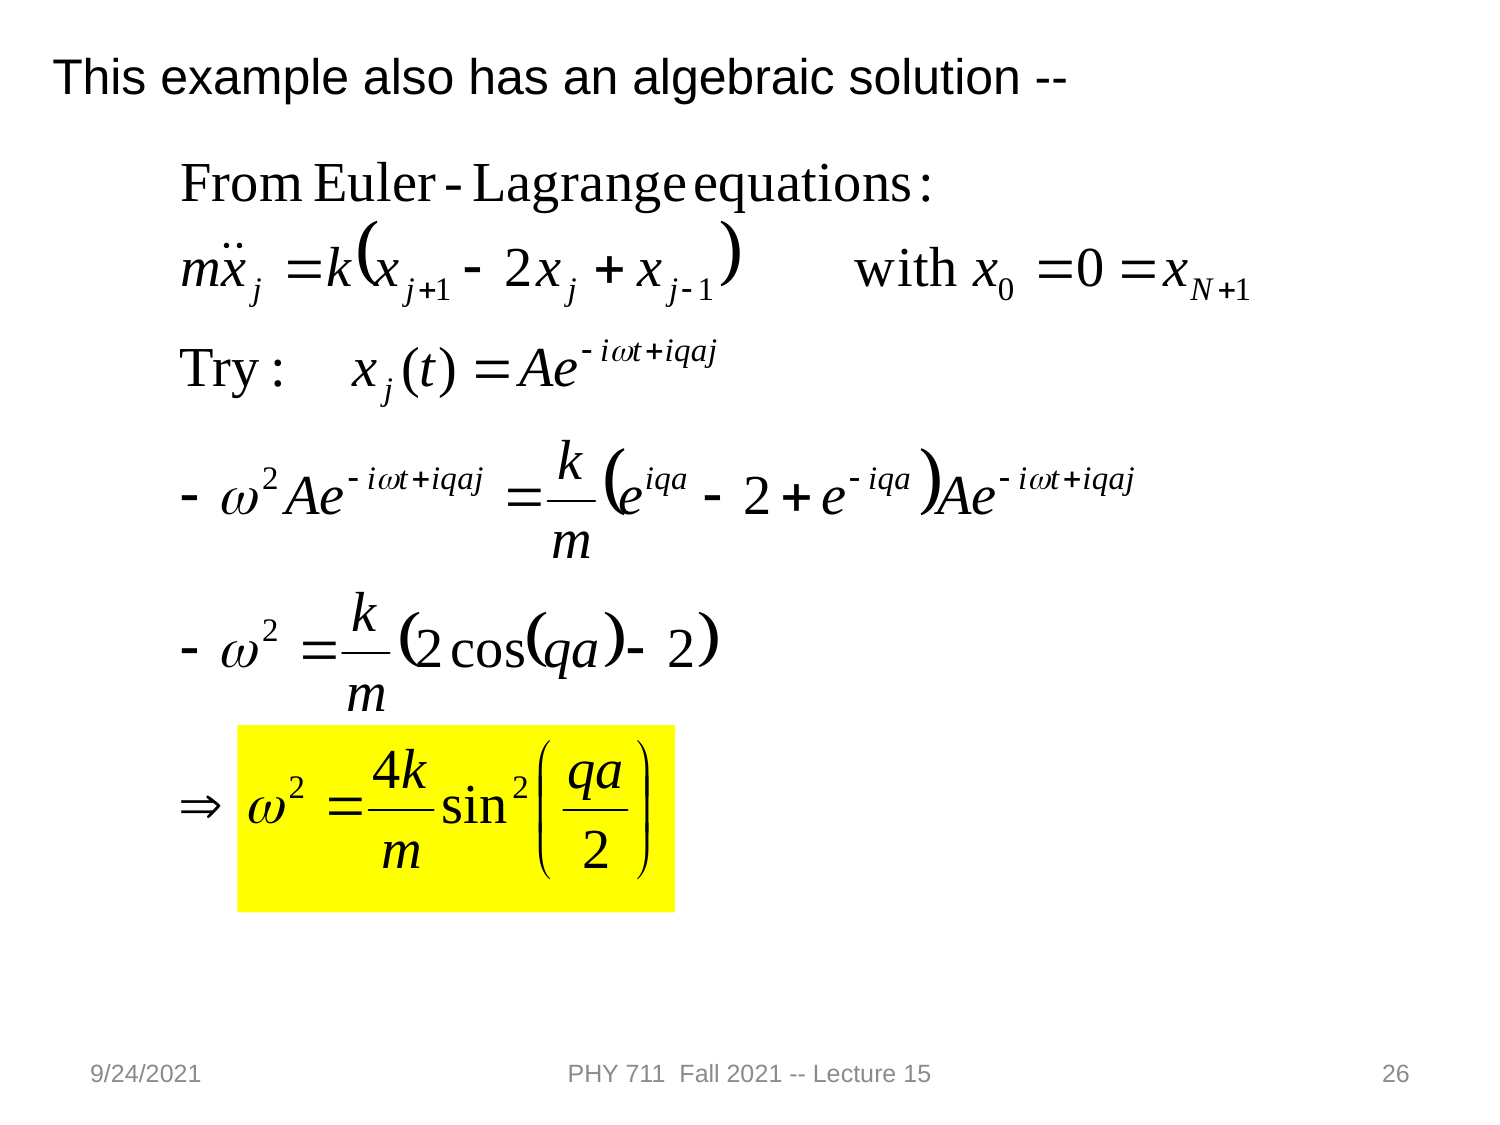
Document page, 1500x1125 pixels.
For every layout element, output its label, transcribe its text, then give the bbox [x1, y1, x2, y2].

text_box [171, 151, 1263, 963]
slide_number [75, 1042, 425, 1103]
text_box This example also has an algebraic solution -- [37, 37, 1425, 113]
slide_number 26 [1074, 1042, 1425, 1103]
footer PHY 711 Fall 2021 -- Lecture 15 [512, 1042, 988, 1103]
